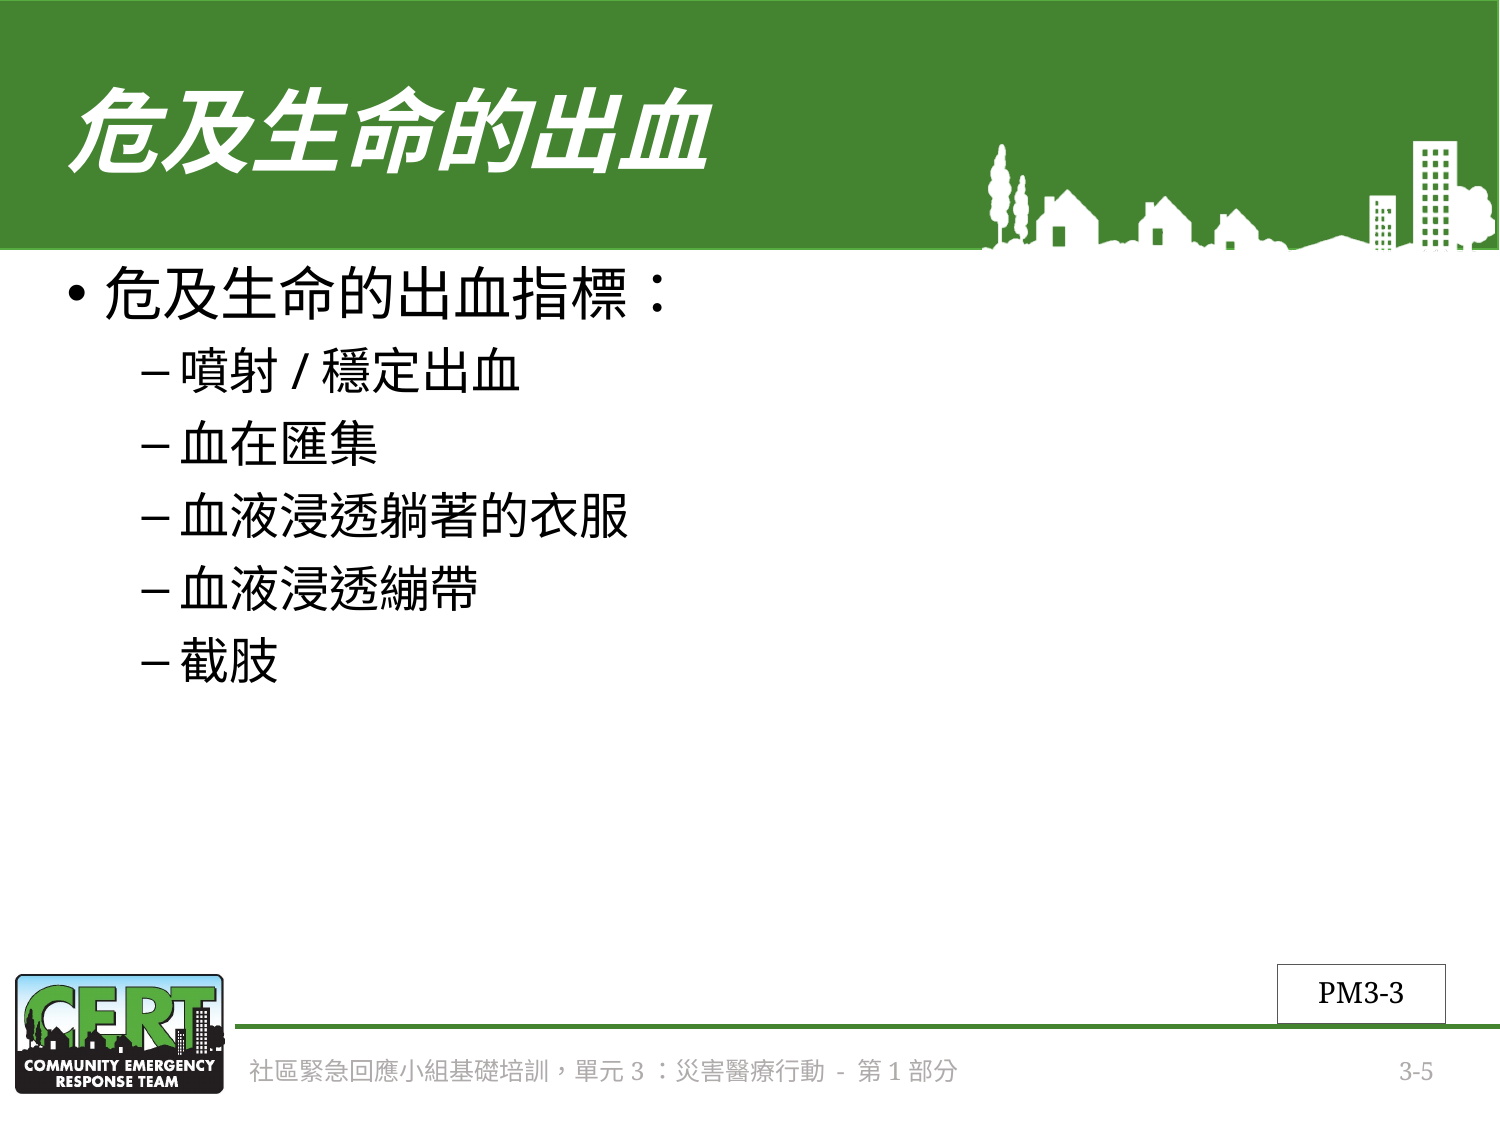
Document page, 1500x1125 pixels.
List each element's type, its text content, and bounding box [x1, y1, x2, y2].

list 3-5 [1153, 1047, 1450, 1098]
picture [979, 133, 1500, 252]
list 社區緊急回應小組基礎培訓，單元3：災害醫療行動 - 第1部分 [234, 1047, 1005, 1098]
list 危及生命的出血指標： 噴射/穩定出血 血在匯集 血液浸透躺著的衣服 血液浸透繃帶 截肢 [51, 249, 1449, 1034]
title 危及生命的出血 [51, 52, 1005, 220]
picture [14, 973, 225, 1094]
list PM3-3 [1277, 964, 1446, 1024]
